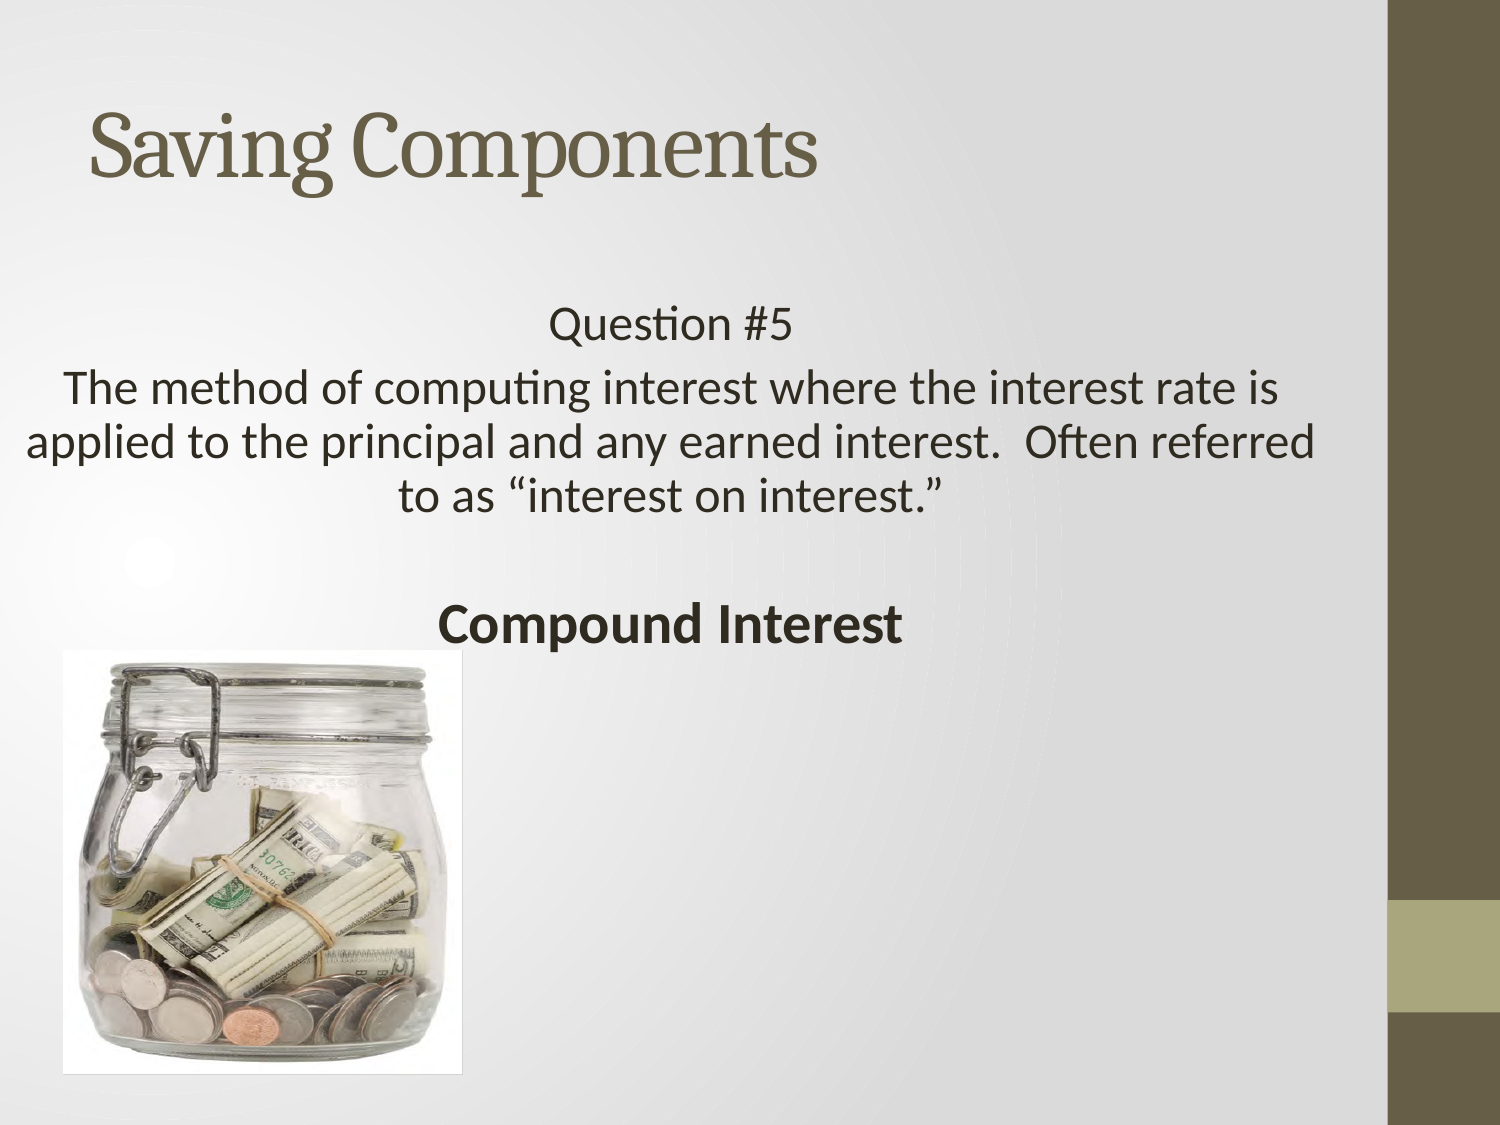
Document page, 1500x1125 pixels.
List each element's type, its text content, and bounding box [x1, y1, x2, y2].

title Saving Components [75, 45, 1325, 224]
picture [61, 649, 463, 1076]
list Question #5 The method of computing interest where the interest rate is applied to the principal and any earned interest. Often referred to as “interest on interest.” Compound Interest [2, 224, 1340, 968]
